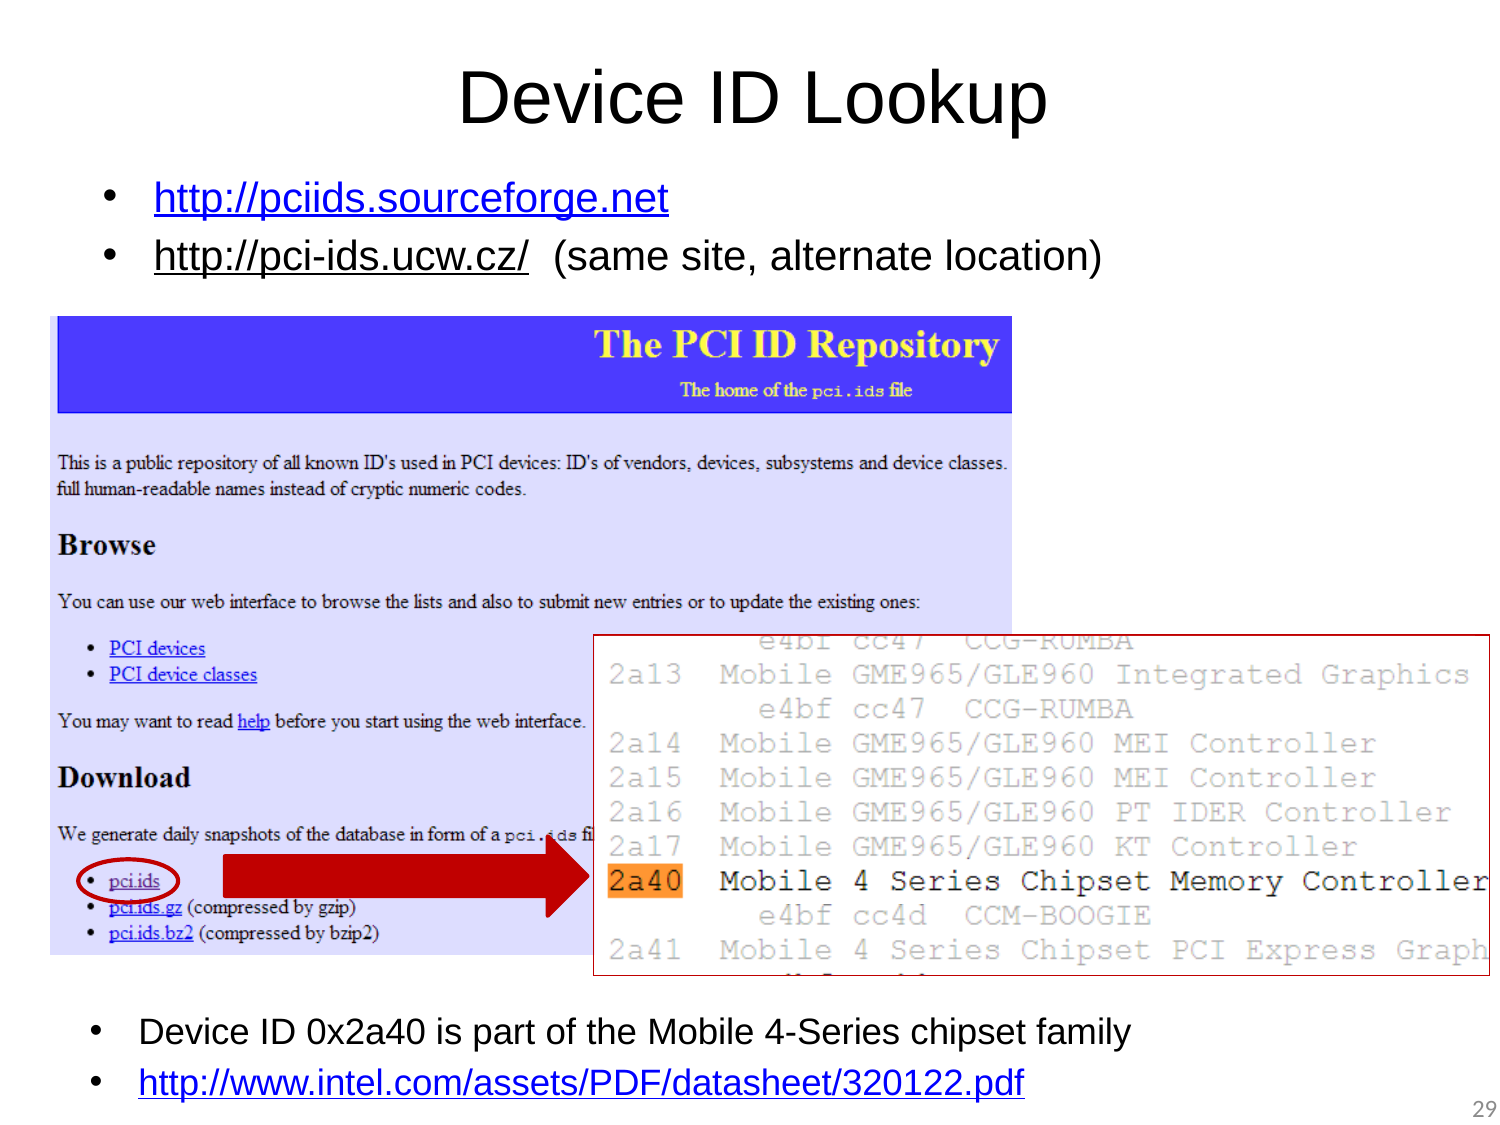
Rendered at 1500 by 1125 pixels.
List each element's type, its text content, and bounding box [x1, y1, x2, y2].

slide_number 29 [1162, 1077, 1500, 1125]
text_box http://pciids.sourceforge.net http://pci-ids.ucw.cz/ (same site, alternate location) [87, 162, 1438, 288]
list Device ID 0x2a40 is part of the Mobile 4-Series chipset family http://www.intel.com/assets/PDF/datasheet/320122.pdf [74, 999, 1425, 1111]
title Device ID Lookup [78, 16, 1429, 172]
picture [49, 316, 1490, 976]
